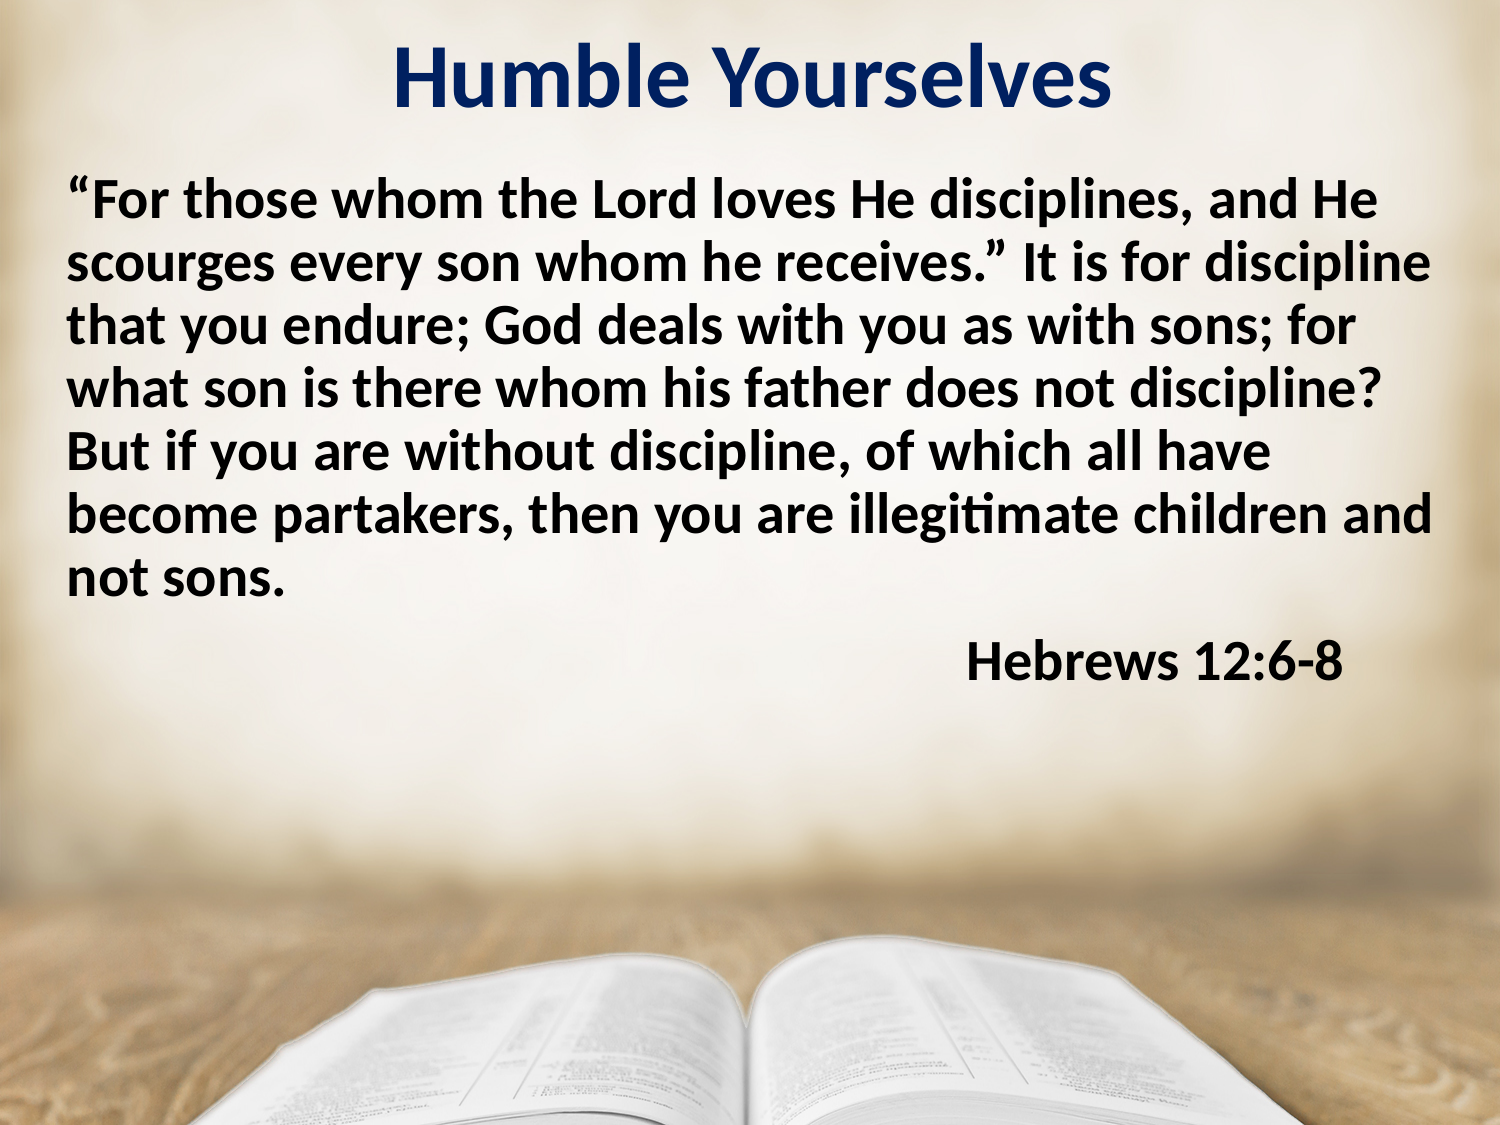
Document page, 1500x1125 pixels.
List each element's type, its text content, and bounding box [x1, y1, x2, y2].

list “For those whom the Lord loves He disciplines, and He scourges every son whom he receives.” It is for discipline that you endure; God deals with you as with sons; for what son is there whom his father does not discipline? But if you are without discipline, of which all have become partakers, then you are illegitimate children and not sons. Hebrews 12:6-8 [51, 160, 1487, 1095]
title Humble Yourselves [39, 14, 1466, 143]
picture [0, 0, 1500, 1125]
